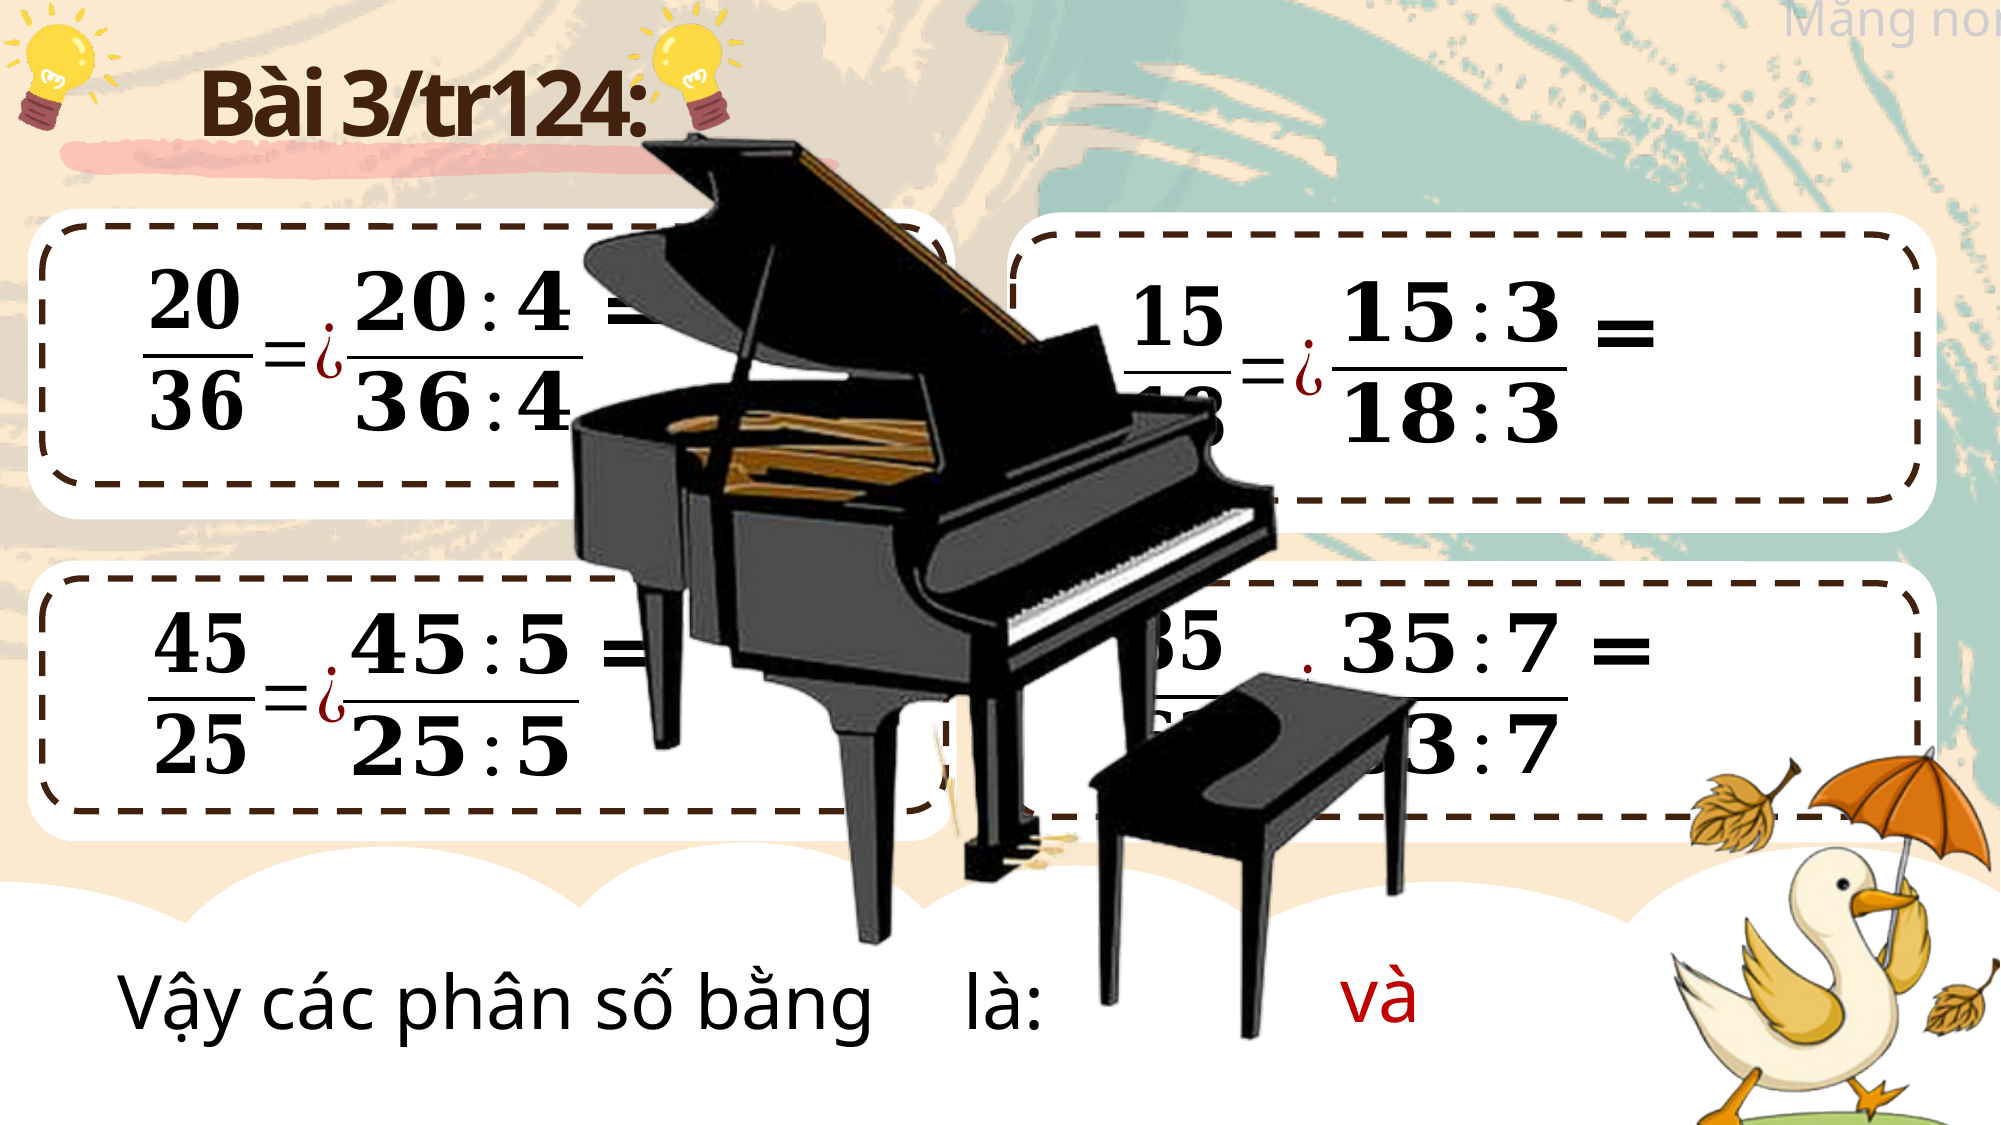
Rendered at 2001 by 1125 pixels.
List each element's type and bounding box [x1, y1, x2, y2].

text_box [0, 774, 1597, 1125]
text_box [0, 181, 531, 774]
text_box [0, 0, 1364, 181]
text_box [1447, 208, 1937, 774]
picture [1597, 697, 2000, 1125]
text_box [27, 208, 531, 774]
picture [531, 103, 1447, 1079]
text_box [1364, 0, 2000, 697]
